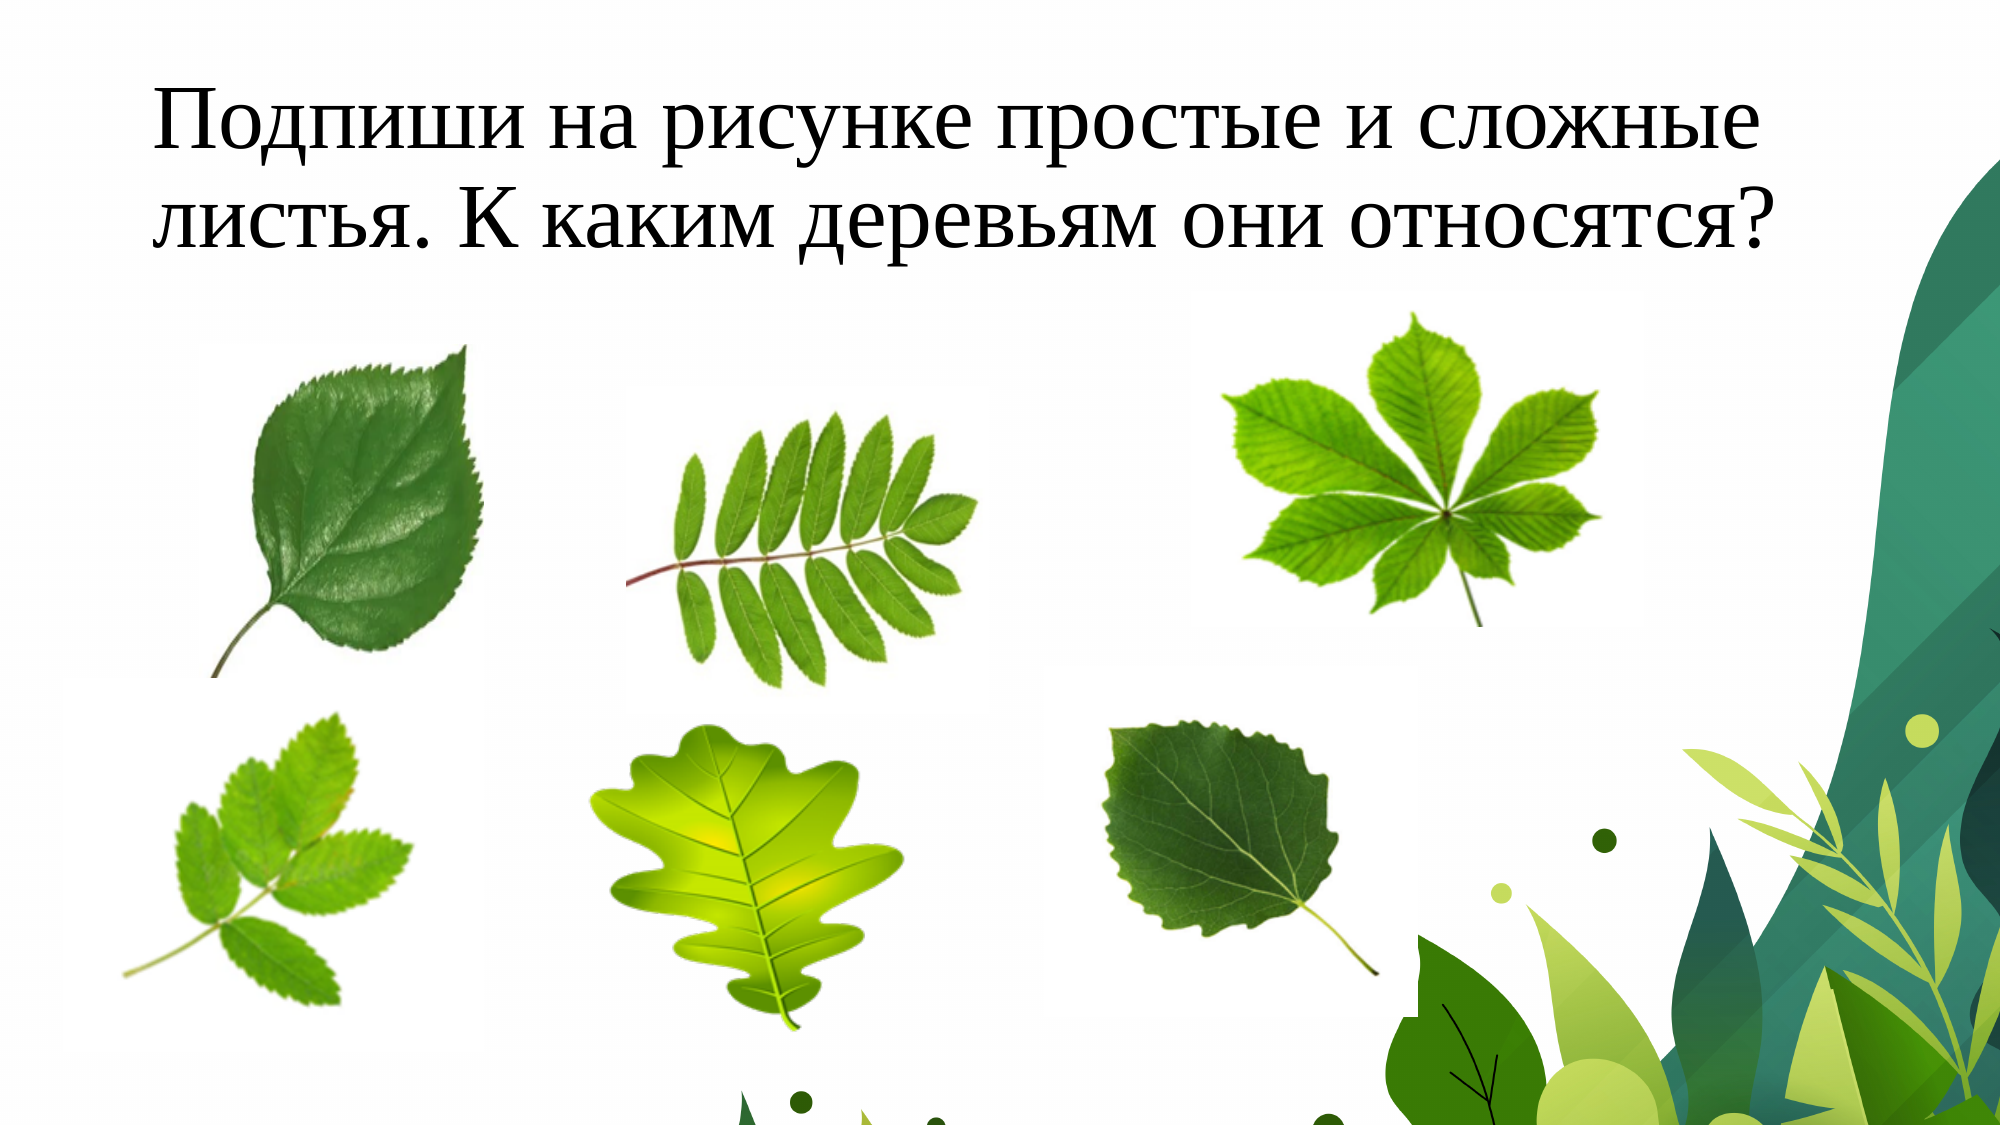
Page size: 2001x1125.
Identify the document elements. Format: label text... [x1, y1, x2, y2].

picture [0, 0, 2000, 1125]
title Подпиши на рисунке простые и сложные листья. К каким деревьям они относятся? [137, 59, 1863, 278]
